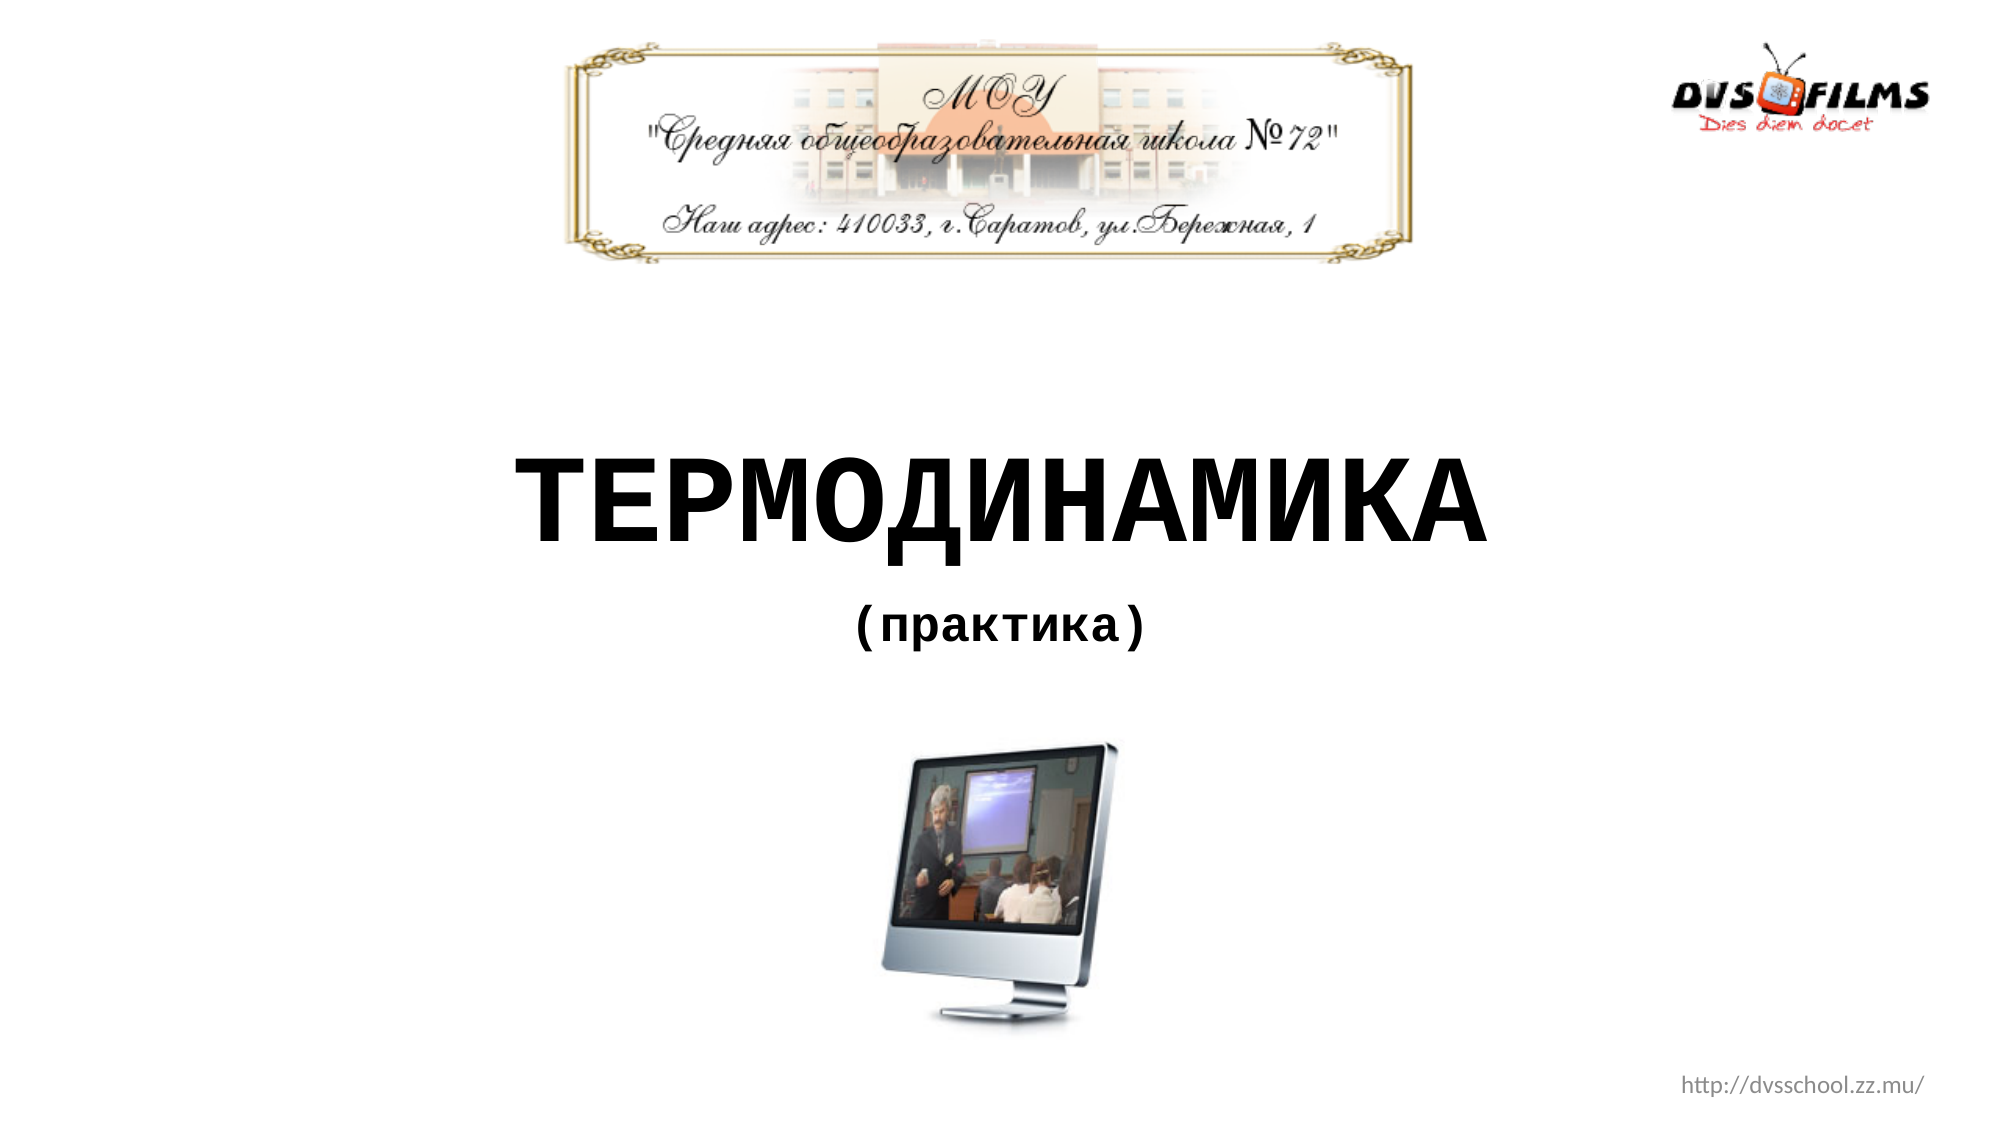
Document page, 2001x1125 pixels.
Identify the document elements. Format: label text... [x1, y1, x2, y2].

picture [557, 39, 1420, 269]
subtitle (практика) [249, 590, 1750, 863]
title ТЕРМОДИНАМИКА [249, 184, 1750, 576]
footer http://dvsschool.zz.mu/ [1623, 1053, 1983, 1114]
picture [1669, 39, 1933, 135]
picture [861, 726, 1139, 1041]
